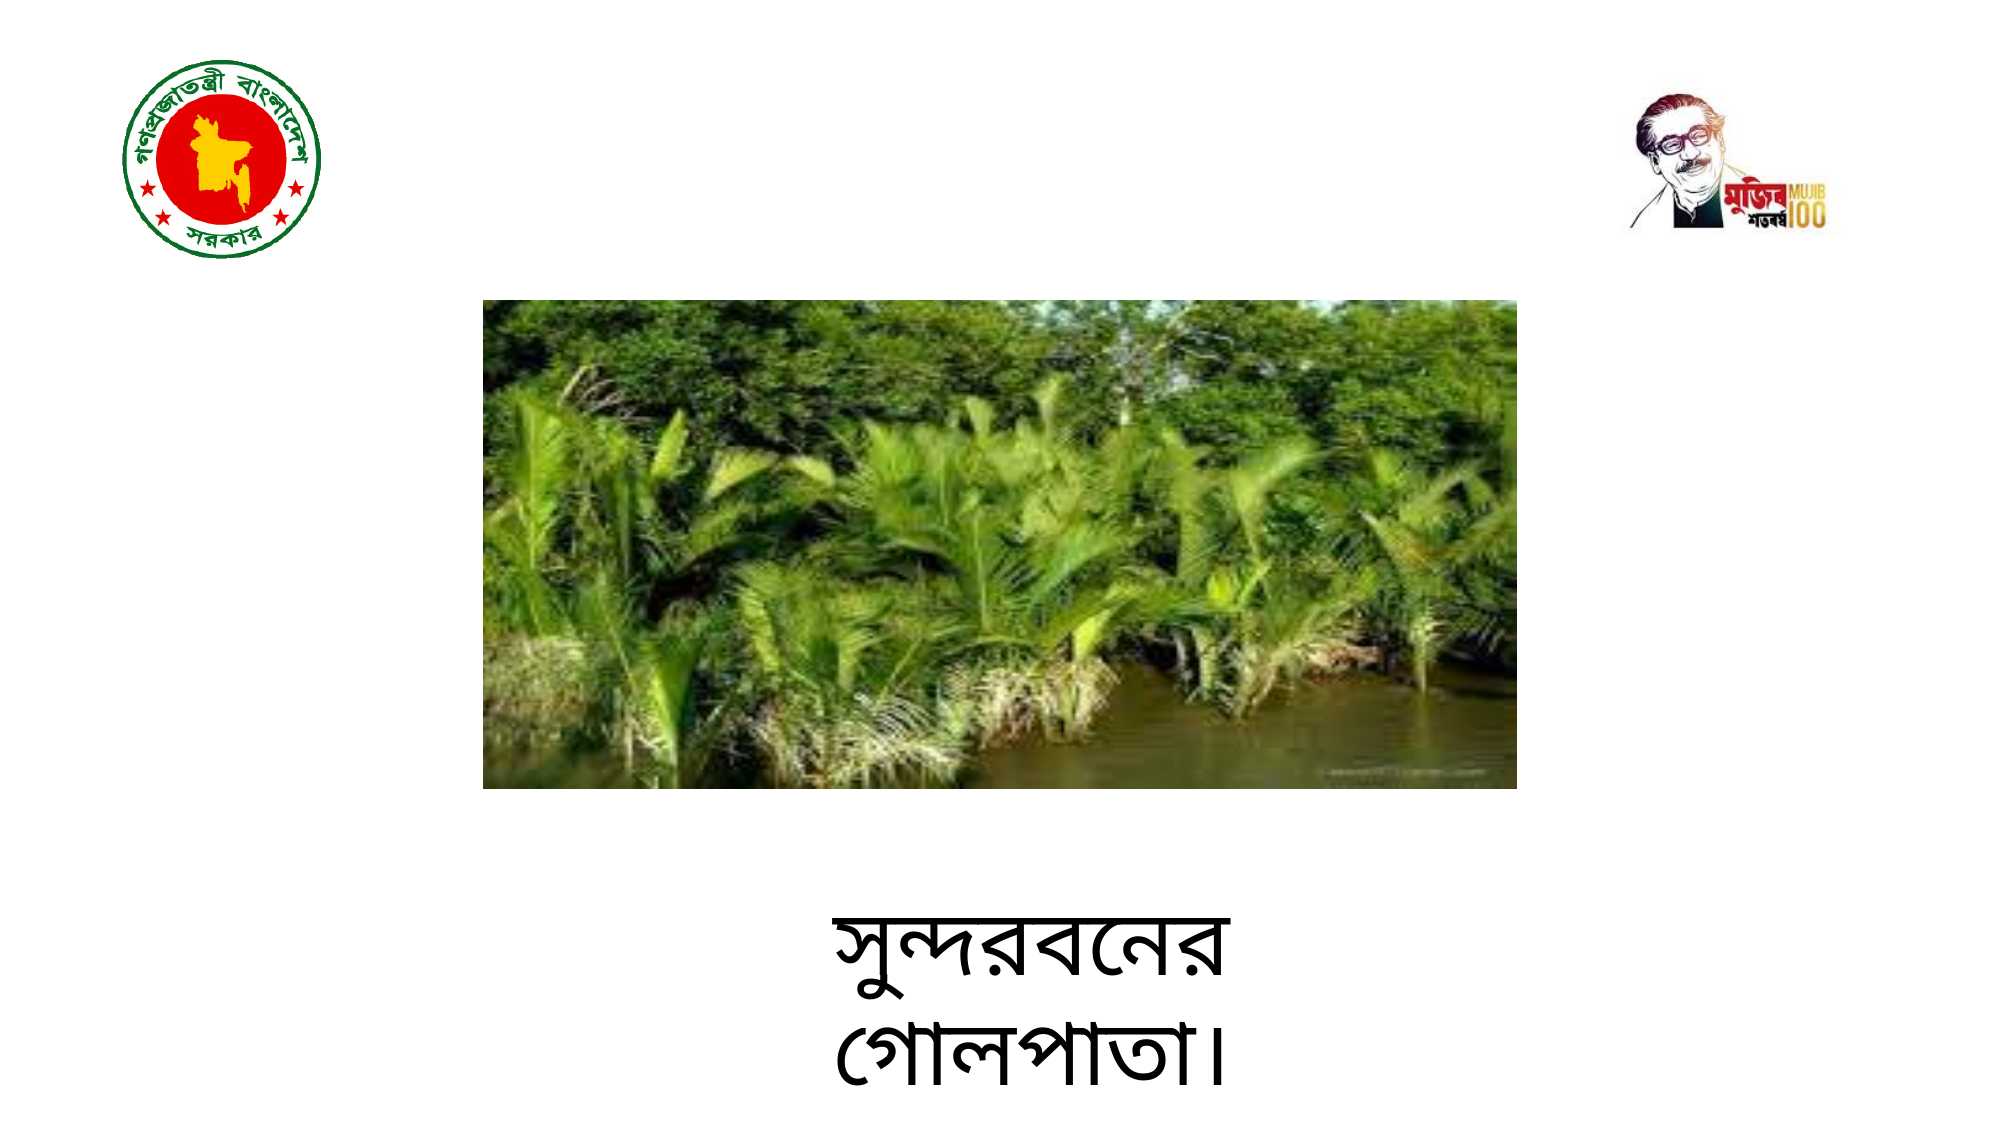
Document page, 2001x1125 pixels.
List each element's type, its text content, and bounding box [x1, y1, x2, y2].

picture [483, 300, 1517, 789]
text_box সুন্দরবনের গোলপাতা। [638, 876, 1427, 1112]
picture [1542, 57, 1911, 265]
picture [112, 57, 329, 265]
